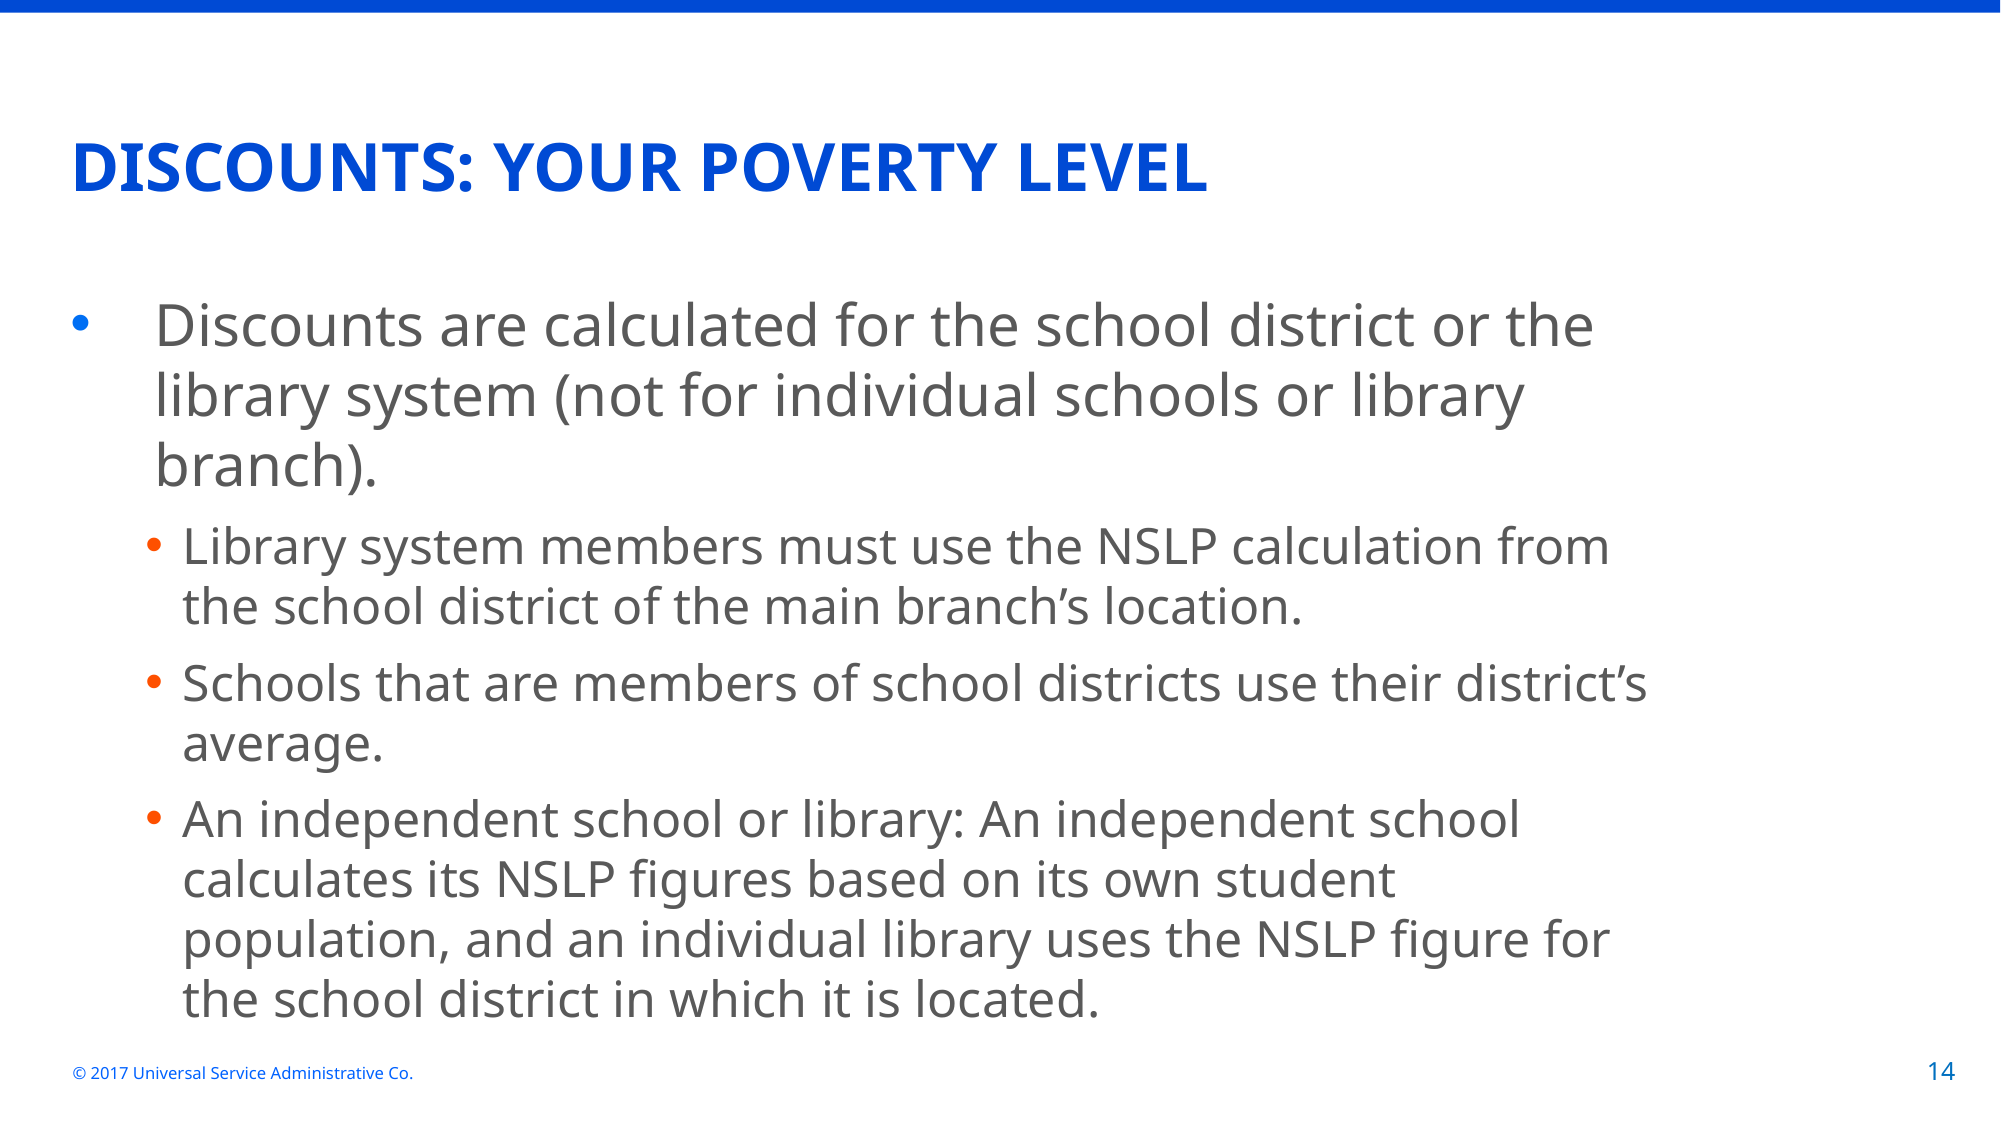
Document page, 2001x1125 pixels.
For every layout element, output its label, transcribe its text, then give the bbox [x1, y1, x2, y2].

title DISCOUNTS: YOUR POVERTY LEVEL [55, 113, 1863, 226]
slide_number 14 [1520, 1042, 1971, 1103]
footer © 2017 Universal Service Administrative Co. [55, 1042, 1338, 1103]
list Discounts are calculated for the school district or the library system (not for individual schools or library branch). Library system members must use the NSLP calculation from the school district of the main branch’s location. Schools that are members of school districts use their district’s average. An independent school or library: An independent school calculates its NSLP figures based on its own student population, and an individual library uses the NSLP figure for the school district in which it is located. [55, 280, 1680, 955]
